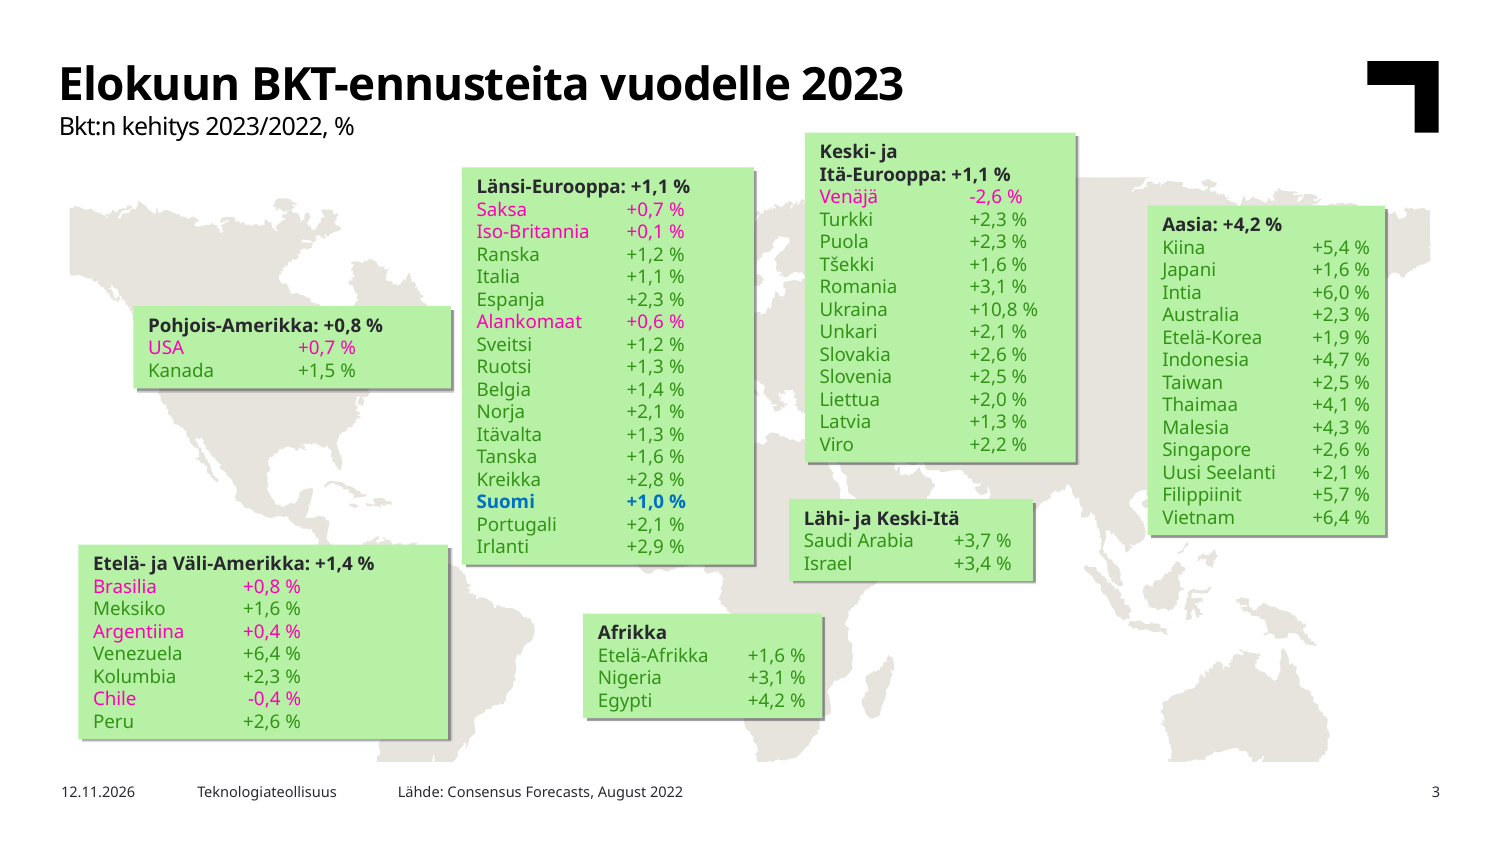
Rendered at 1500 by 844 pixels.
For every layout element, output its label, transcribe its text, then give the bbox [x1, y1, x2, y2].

slide_number 3 [1313, 775, 1456, 803]
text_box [69, 177, 1431, 763]
footer Teknologiateollisuus [182, 775, 382, 803]
list Elokuun BKT-ennusteita vuodelle 2023 Bkt:n kehitys 2023/2022, % [41, 46, 1356, 153]
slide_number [46, 775, 182, 803]
text_box Keski- ja Itä-Eurooppa: +1,1 % Venäjä -2,6 % Turkki +2,3 % Puola +2,3 % Tšekki +1,6 % Romania +3,1 % Ukraina +10,8 % Unkari +2,1 % Slovakia +2,6 % Slovenia +2,5 % Liettua +2,0 % Latvia +1,3 % Viro +2,2 % [804, 132, 1076, 175]
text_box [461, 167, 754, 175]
list Lähde: Consensus Forecasts, August 2022 [382, 775, 963, 808]
